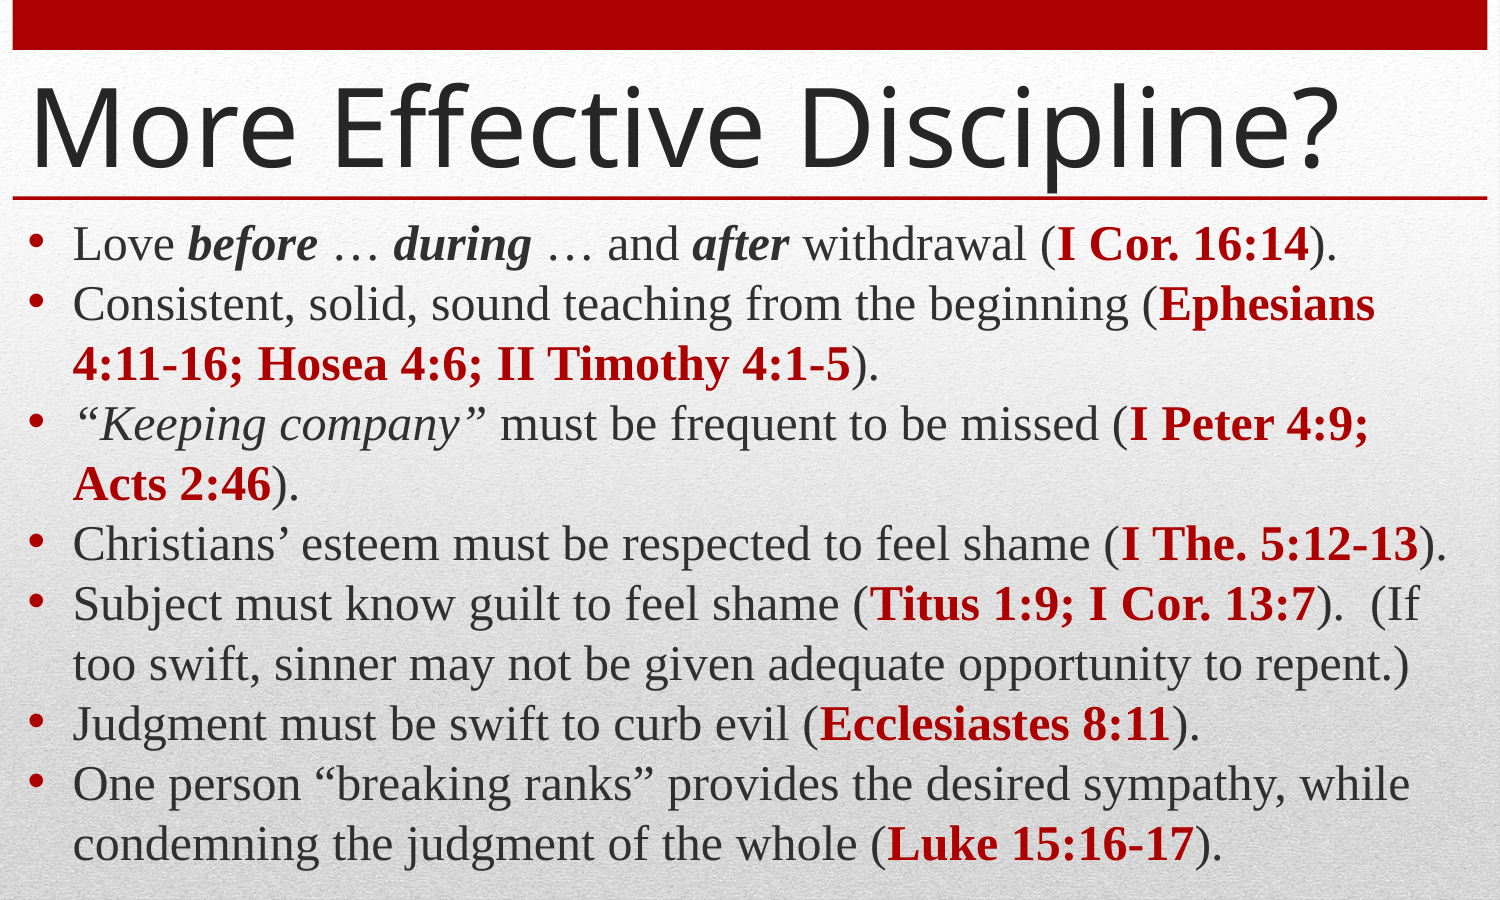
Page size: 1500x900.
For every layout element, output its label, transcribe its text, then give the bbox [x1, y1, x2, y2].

title More Effective Discipline? [12, 50, 1488, 198]
list Love before … during … and after withdrawal (I Cor. 16:14). Consistent, solid, sound teaching from the beginning (Ephesians 4:11-16; Hosea 4:6; II Timothy 4:1-5). “Keeping company” must be frequent to be missed (I Peter 4:9; Acts 2:46). Christians’ esteem must be respected to feel shame (I The. 5:12-13). Subject must know guilt to feel shame (Titus 1:9; I Cor. 13:7). (If too swift, sinner may not be given adequate opportunity to repent.) Judgment must be swift to curb evil (Ecclesiastes 8:11). One person “breaking ranks” provides the desired sympathy, while condemning the judgment of the whole (Luke 15:16-17). [12, 202, 1488, 888]
